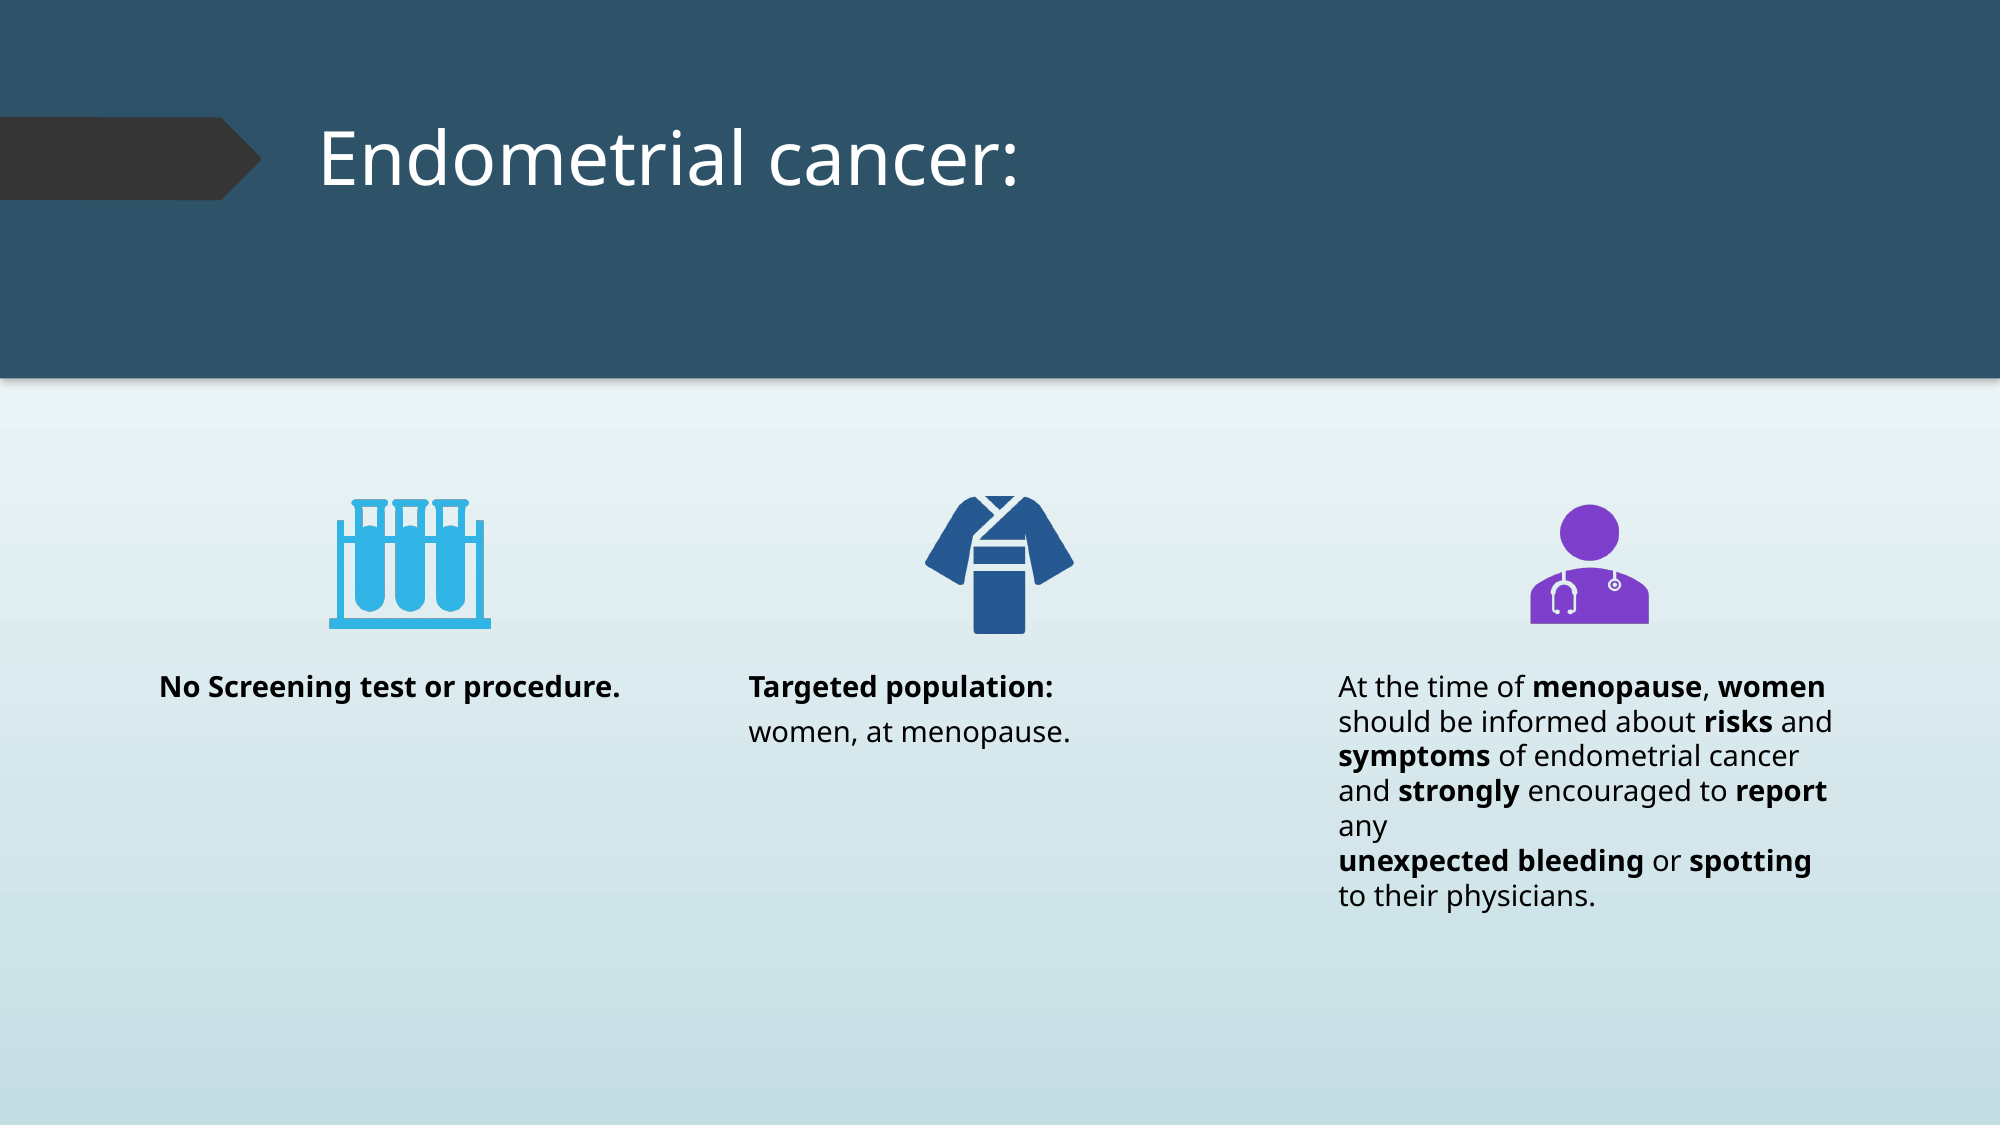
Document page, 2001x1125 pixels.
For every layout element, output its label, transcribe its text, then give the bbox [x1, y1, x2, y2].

text_box [0, 390, 2000, 1125]
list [157, 480, 1842, 967]
text_box [0, 117, 262, 201]
title Endometrial cancer: [302, 102, 1842, 313]
text_box [0, 0, 2000, 379]
